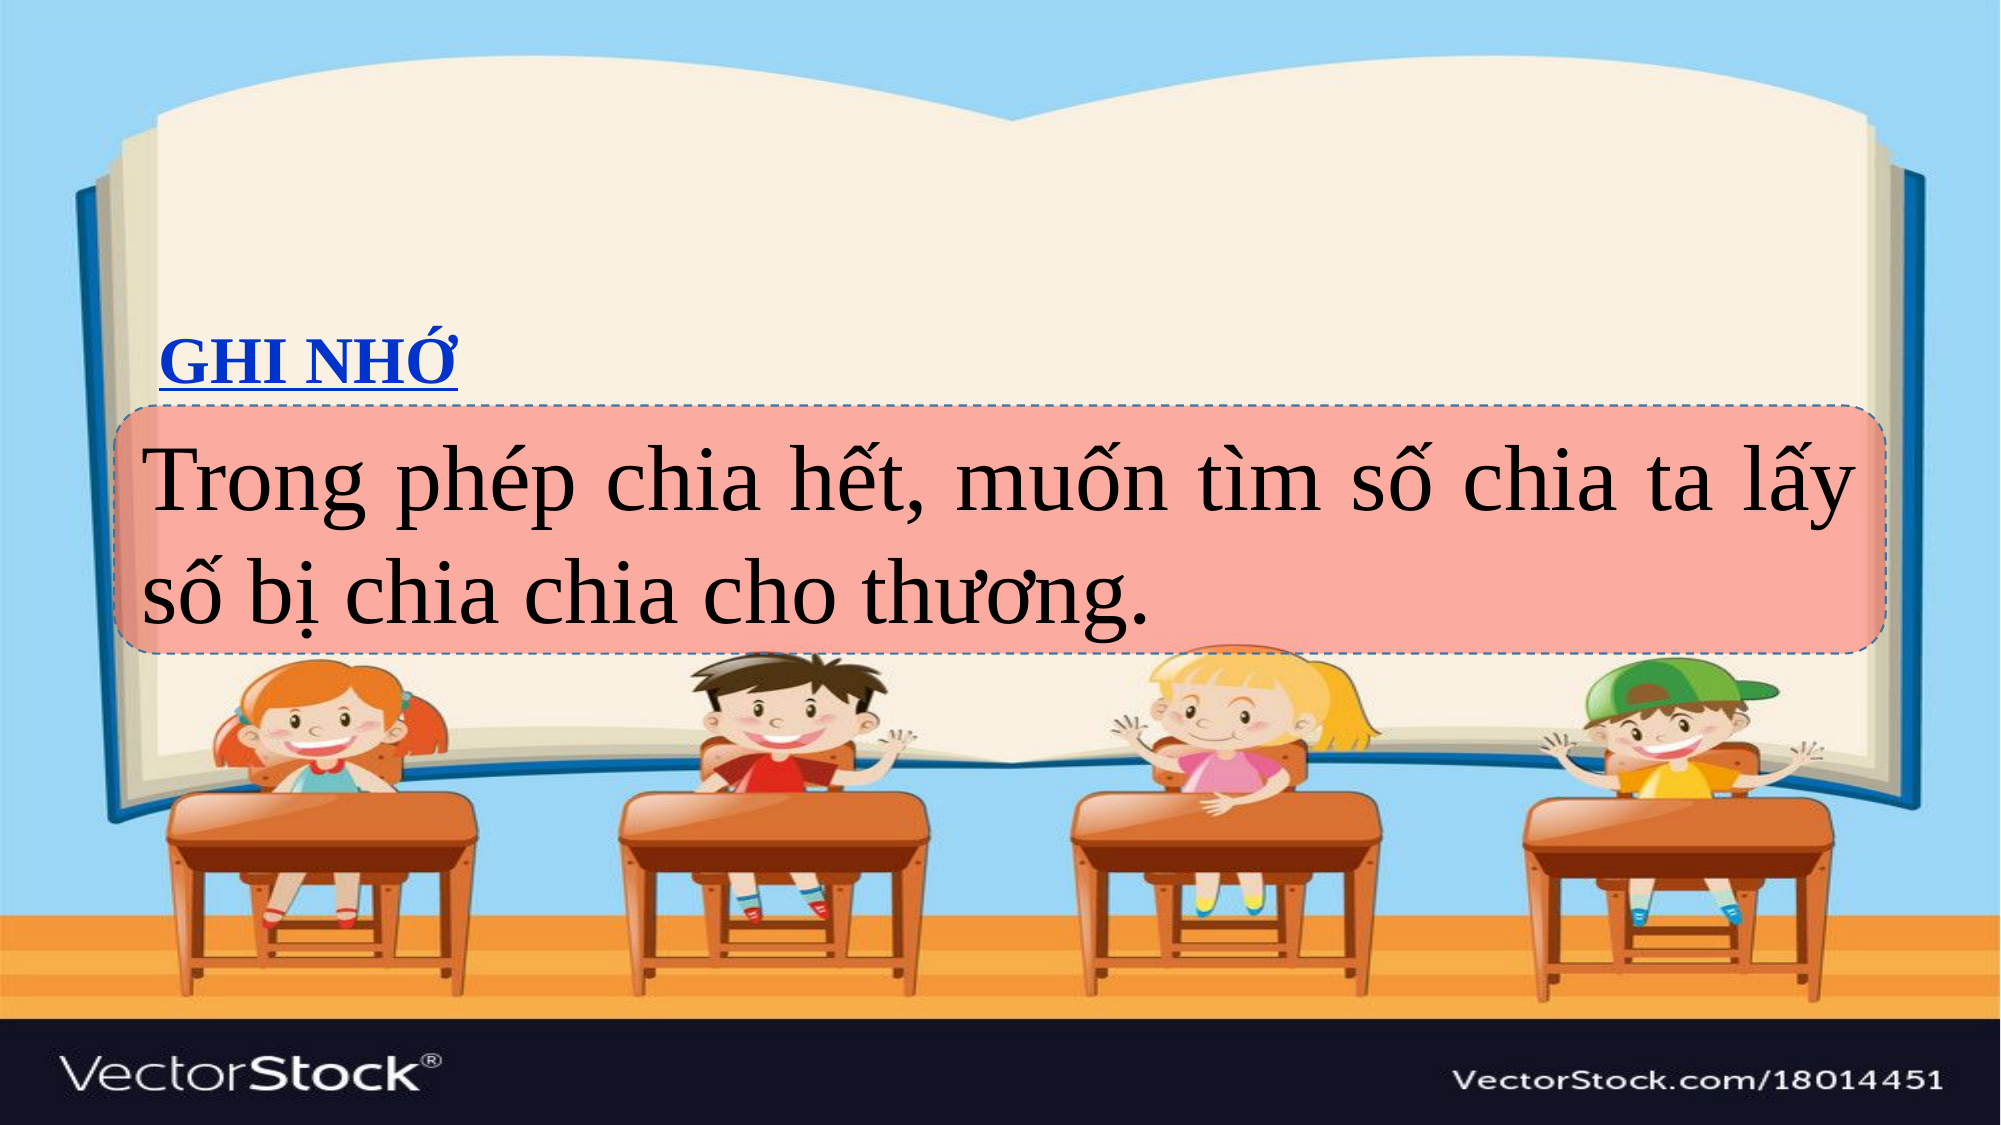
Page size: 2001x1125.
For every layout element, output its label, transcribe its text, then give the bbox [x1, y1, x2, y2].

text_box GHI NHỚ [143, 309, 728, 405]
picture [0, 0, 2001, 1125]
text_box Trong phép chia hết, muốn tìm số chia ta lấy số bị chia chia cho thương. [113, 404, 1887, 655]
